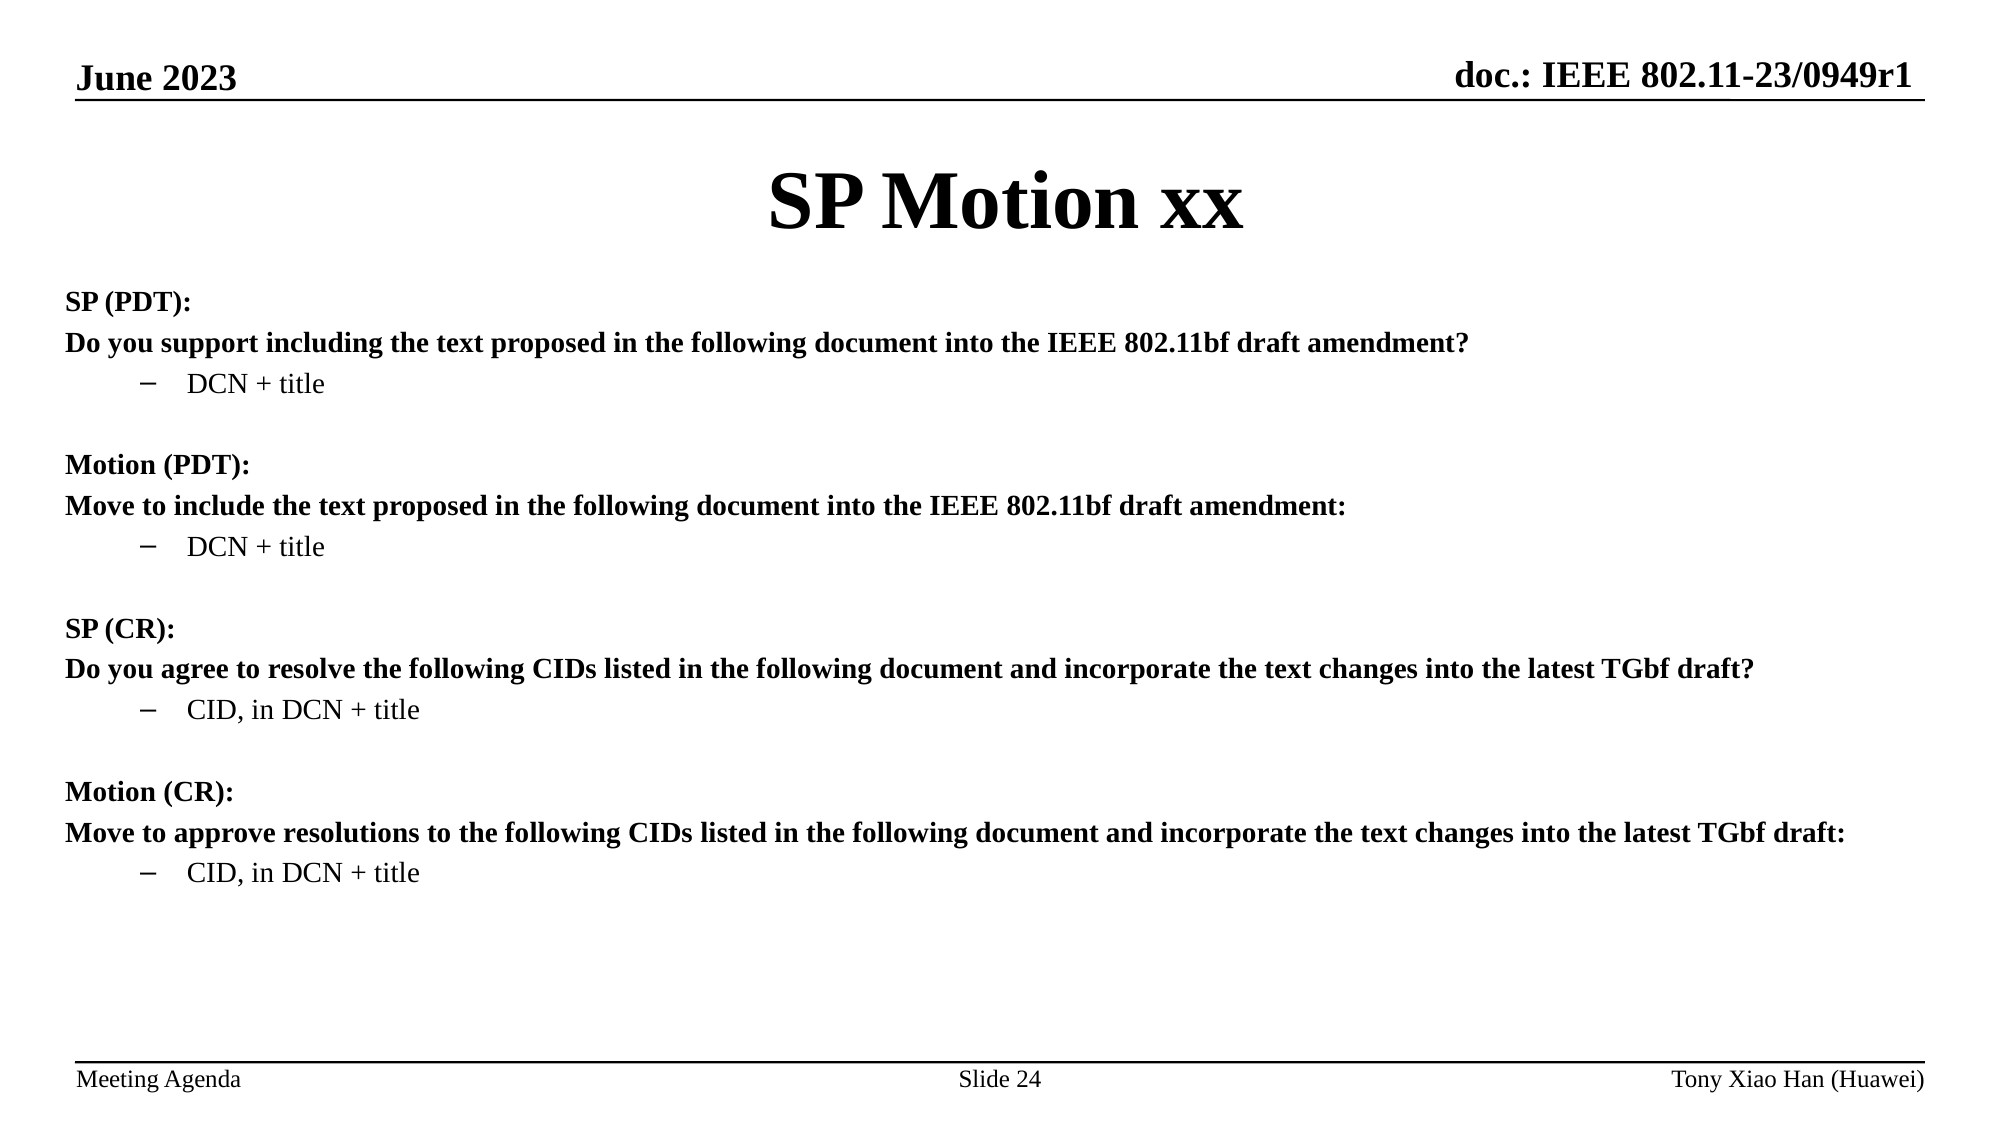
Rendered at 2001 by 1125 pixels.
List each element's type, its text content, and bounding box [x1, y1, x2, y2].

text_box SP (PDT): Do you support including the text proposed in the following document into the IEEE 802.11bf draft amendment? DCN + title Motion (PDT): Move to include the text proposed in the following document into the IEEE 802.11bf draft amendment: DCN + title SP (CR): Do you agree to resolve the following CIDs listed in the following document and incorporate the text changes into the latest TGbf draft? CID, in DCN + title Motion (CR): Move to approve resolutions to the following CIDs listed in the following document and incorporate the text changes into the latest TGbf draft: CID, in DCN + title [49, 274, 1938, 1025]
text_box SP Motion xx [368, 137, 1644, 274]
